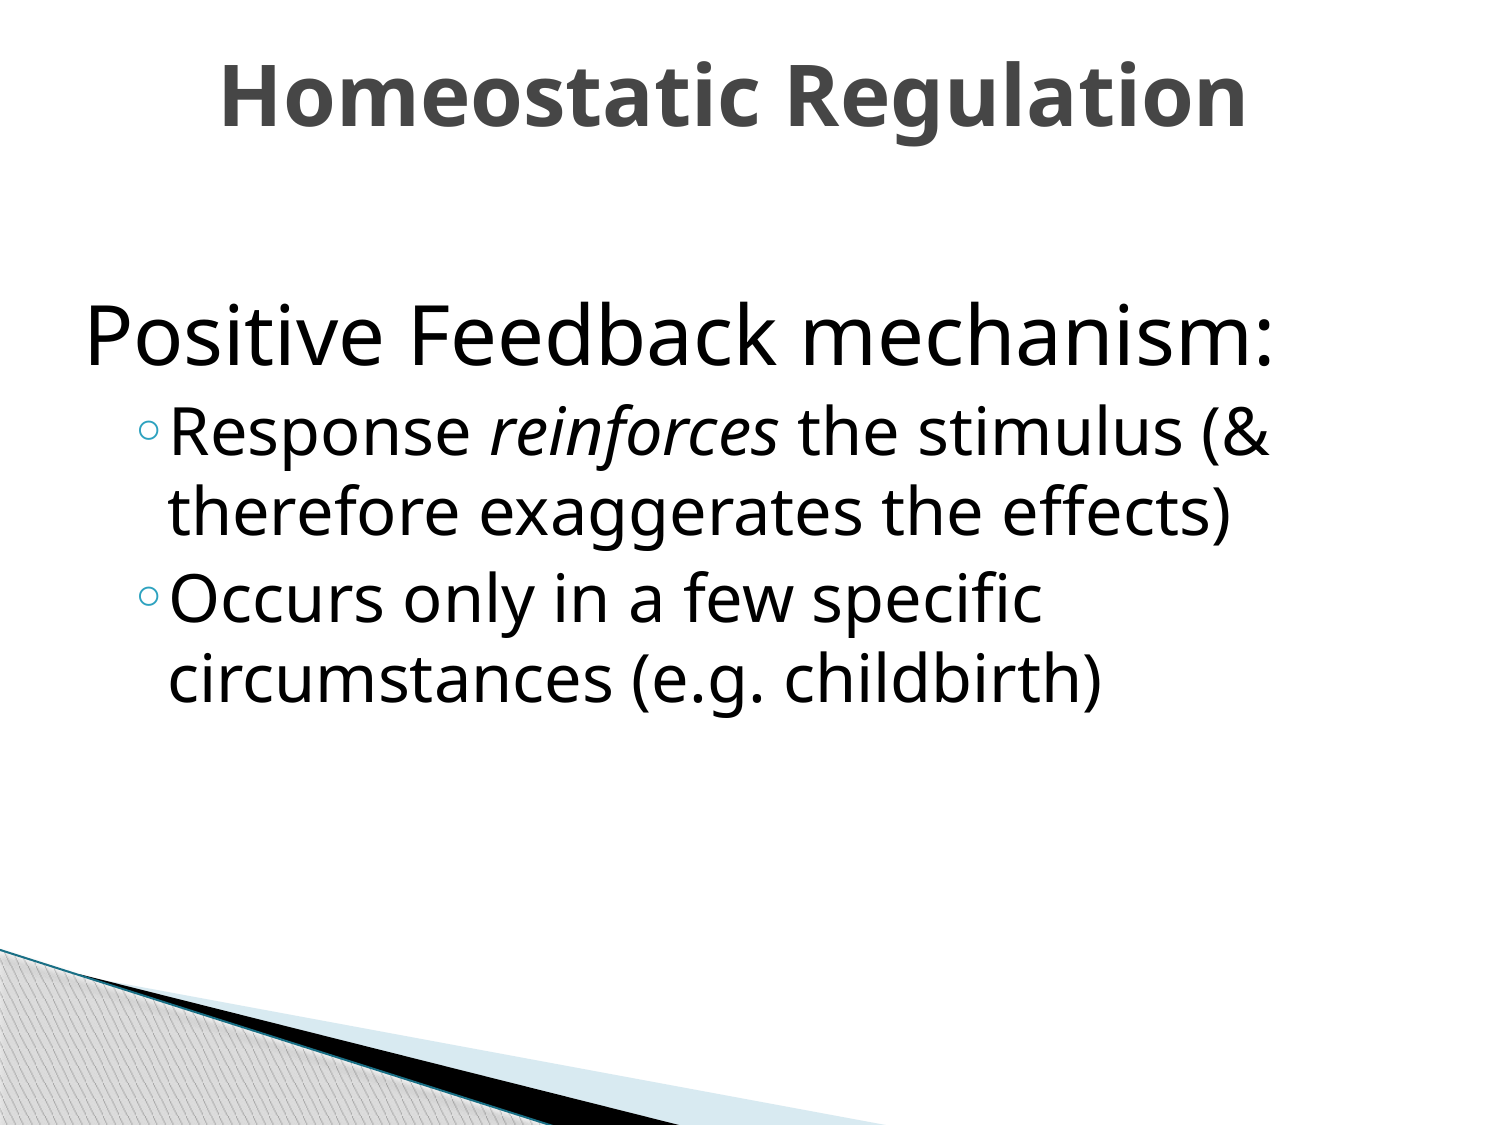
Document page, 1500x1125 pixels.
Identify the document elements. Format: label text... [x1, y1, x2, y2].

list Positive Feedback mechanism: Response reinforces the stimulus (& therefore exaggerates the effects) Occurs only in a few specific circumstances (e.g. childbirth) [50, 275, 1463, 738]
title Homeostatic Regulation [59, 0, 1410, 188]
